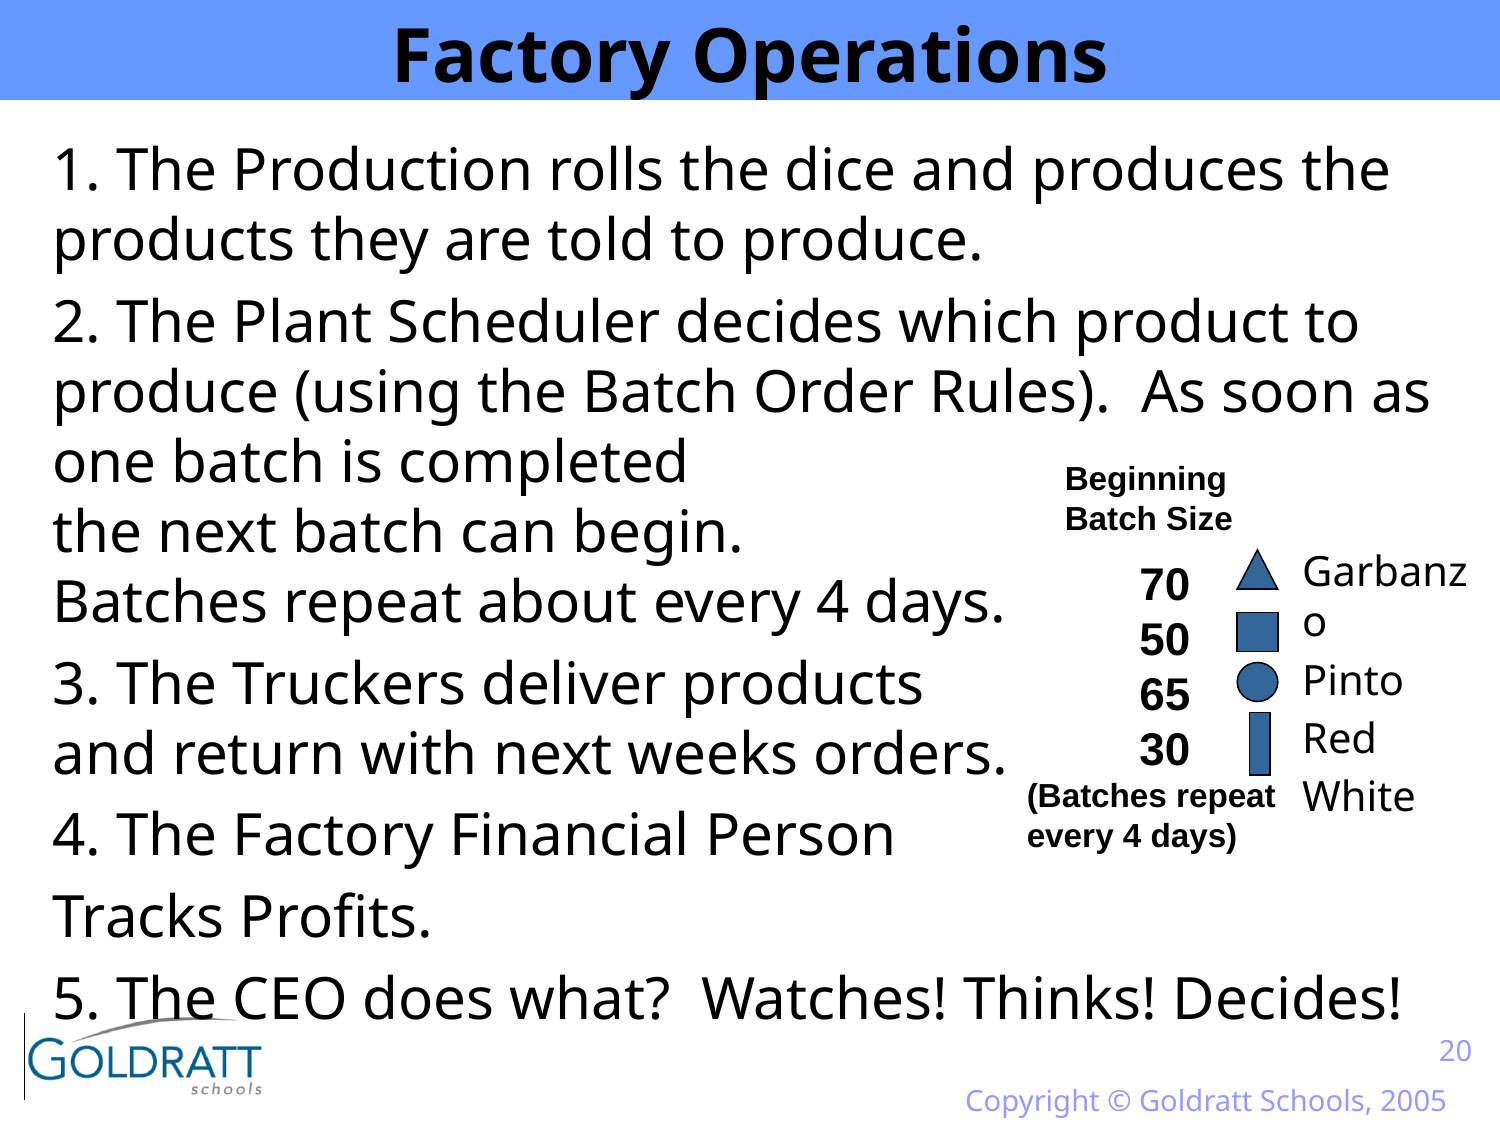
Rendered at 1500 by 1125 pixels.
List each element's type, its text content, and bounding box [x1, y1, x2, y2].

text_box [1011, 449, 1500, 863]
title Factory Operations [0, 0, 1500, 101]
slide_number 20 [1174, 1024, 1488, 1101]
picture [24, 1013, 263, 1100]
list 1. The Production rolls the dice and produces the products they are told to produce. 2. The Plant Scheduler decides which product to produce (using the Batch Order Rules). As soon as one batch is completed the next batch can begin. Batches repeat about every 4 days. 3. The Truckers deliver products and return with next weeks orders. 4. The Factory Financial Person Tracks Profits. 5. The CEO does what? Watches! Thinks! Decides! [37, 124, 1451, 1001]
footer Copyright © Goldratt Schools, 2005 [912, 1074, 1500, 1125]
